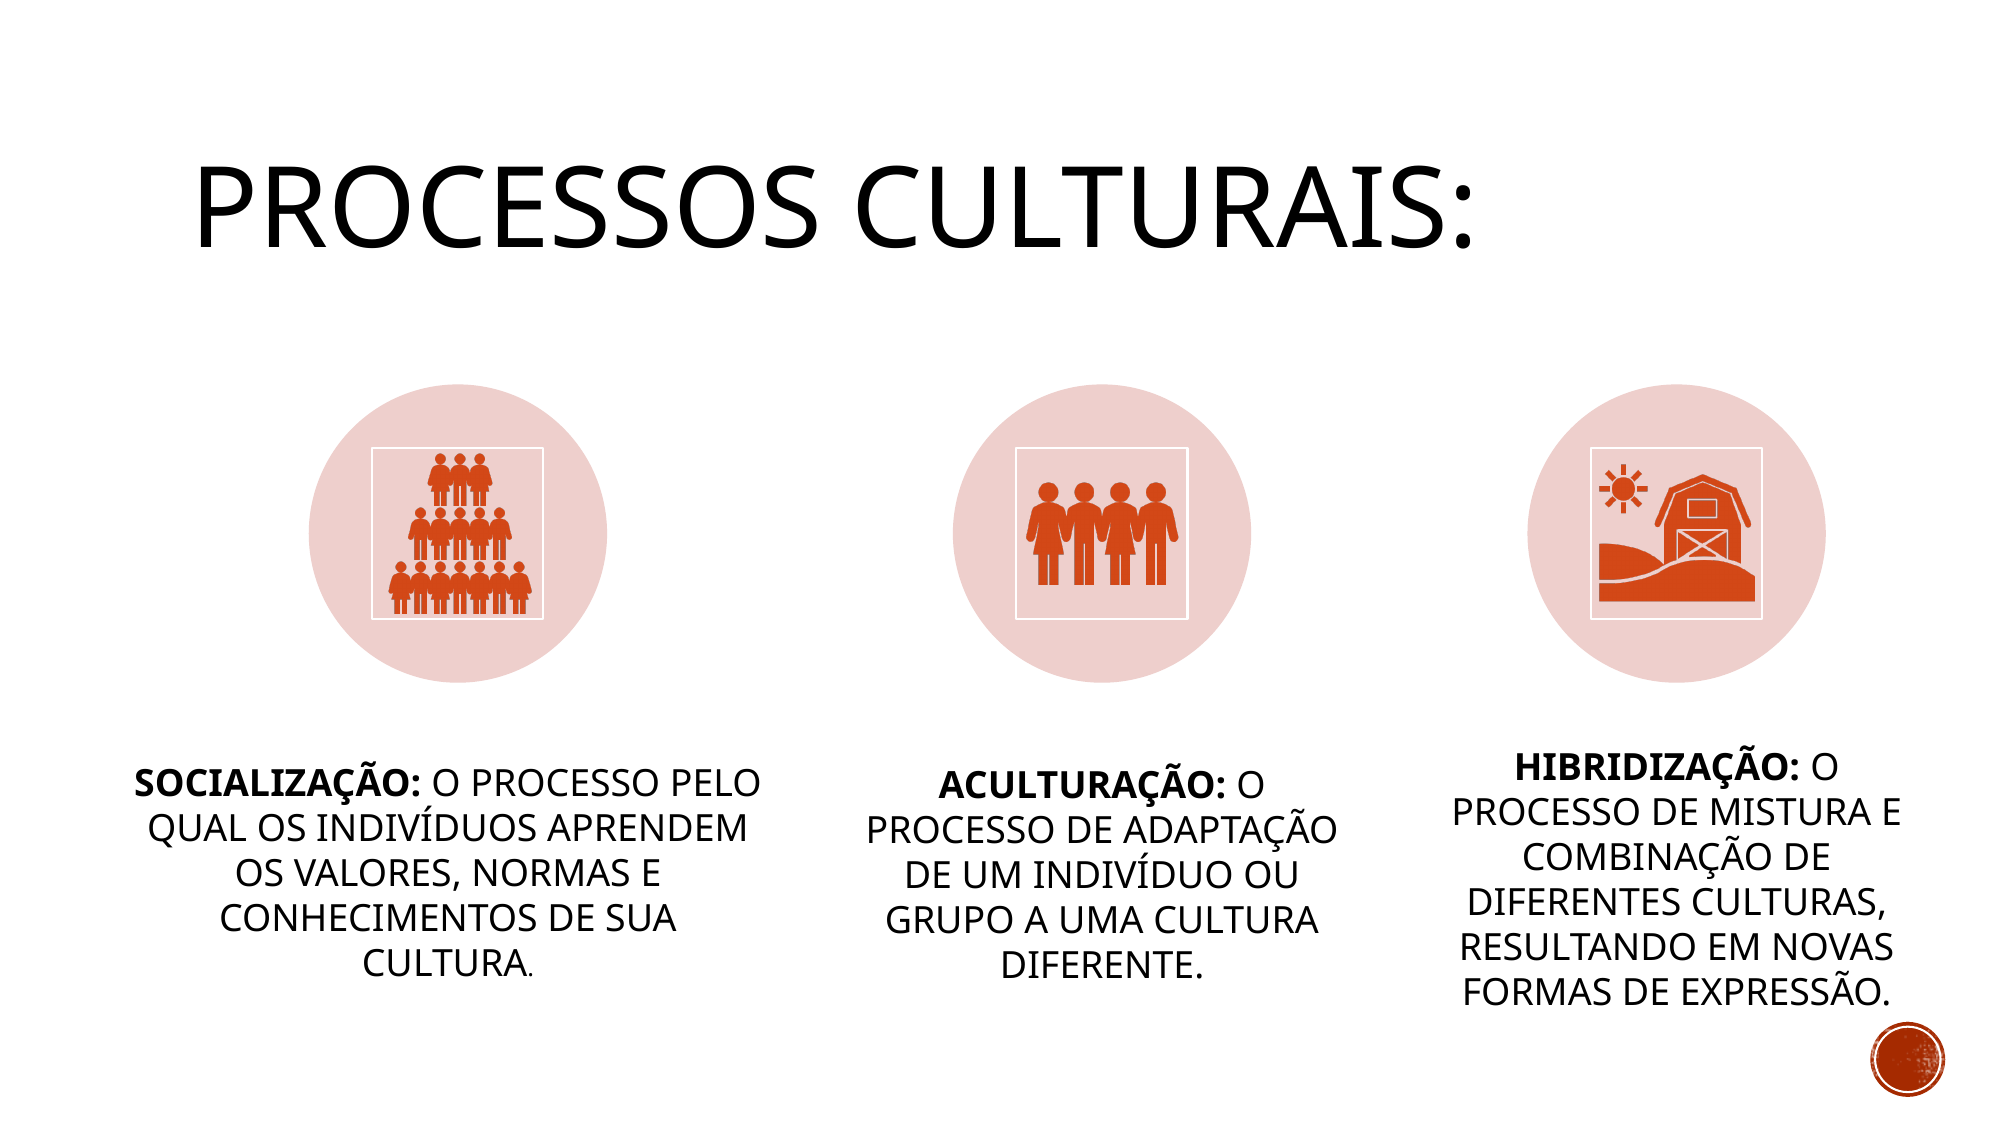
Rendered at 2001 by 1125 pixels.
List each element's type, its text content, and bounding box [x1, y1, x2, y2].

title Processos Culturais: [175, 79, 1826, 342]
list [129, 349, 1935, 1006]
